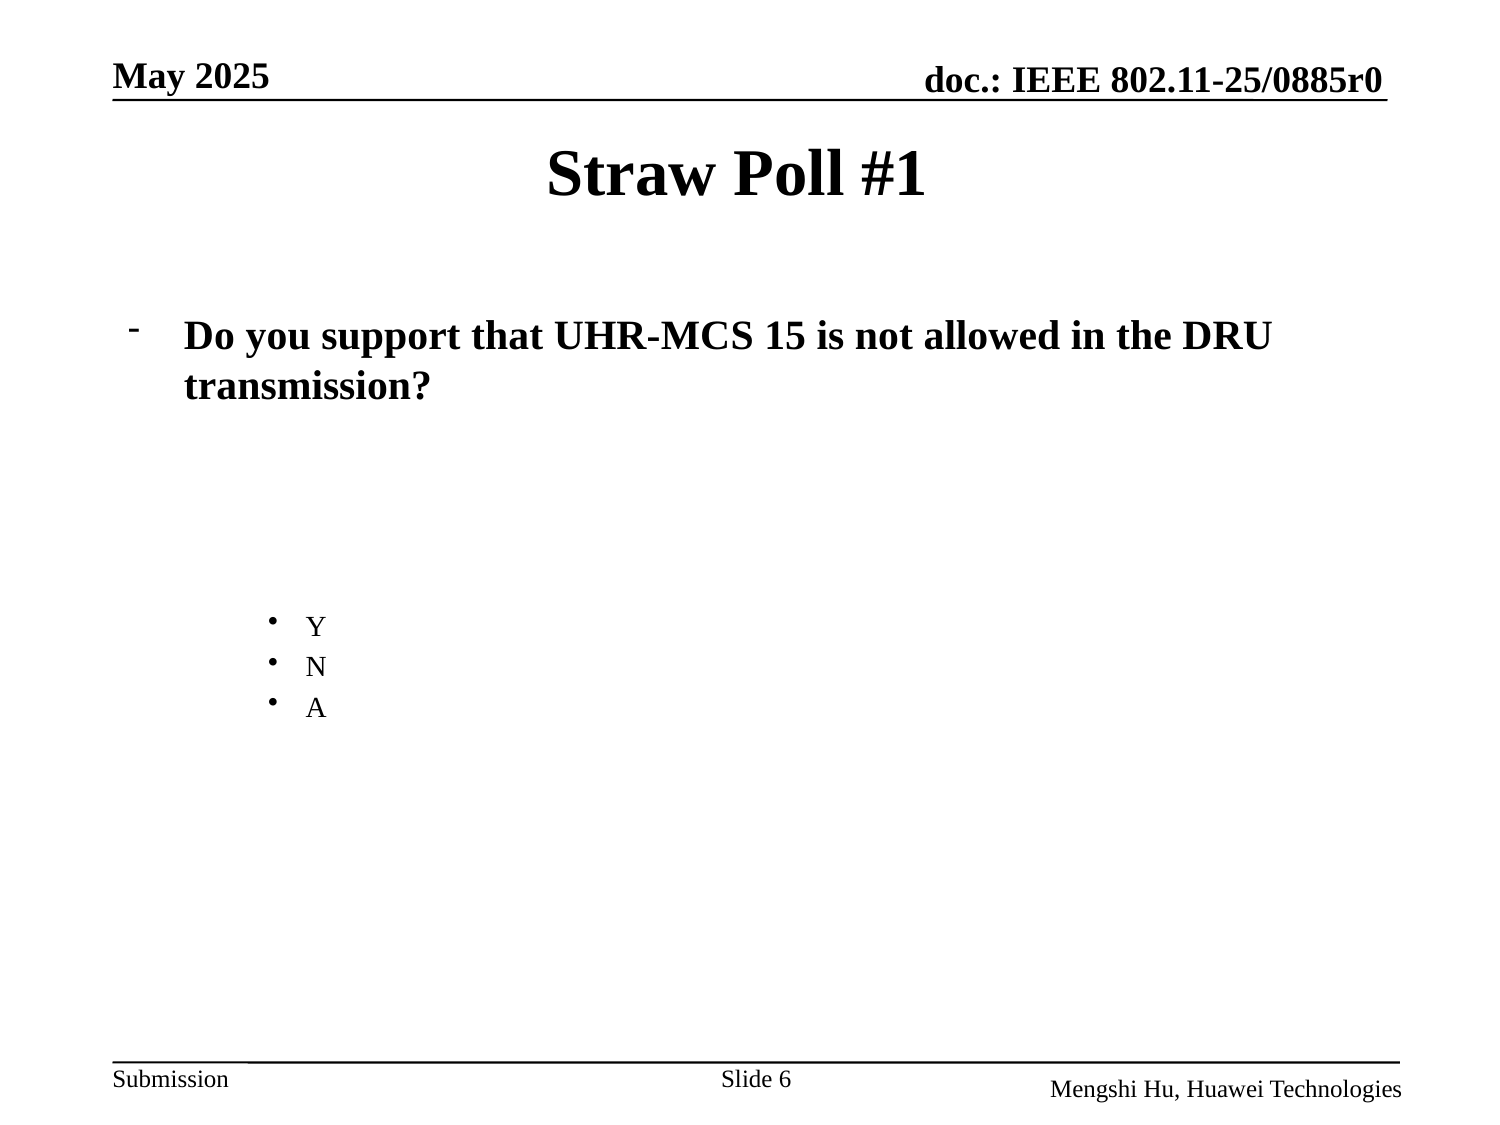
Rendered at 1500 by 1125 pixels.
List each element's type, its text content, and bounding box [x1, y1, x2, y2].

text_box Straw Poll #1 [99, 118, 1375, 219]
list Do you support that UHR-MCS 15 is not allowed in the DRU transmission? Y N A [112, 299, 1388, 1038]
slide_number Slide 6 [712, 1061, 800, 1093]
